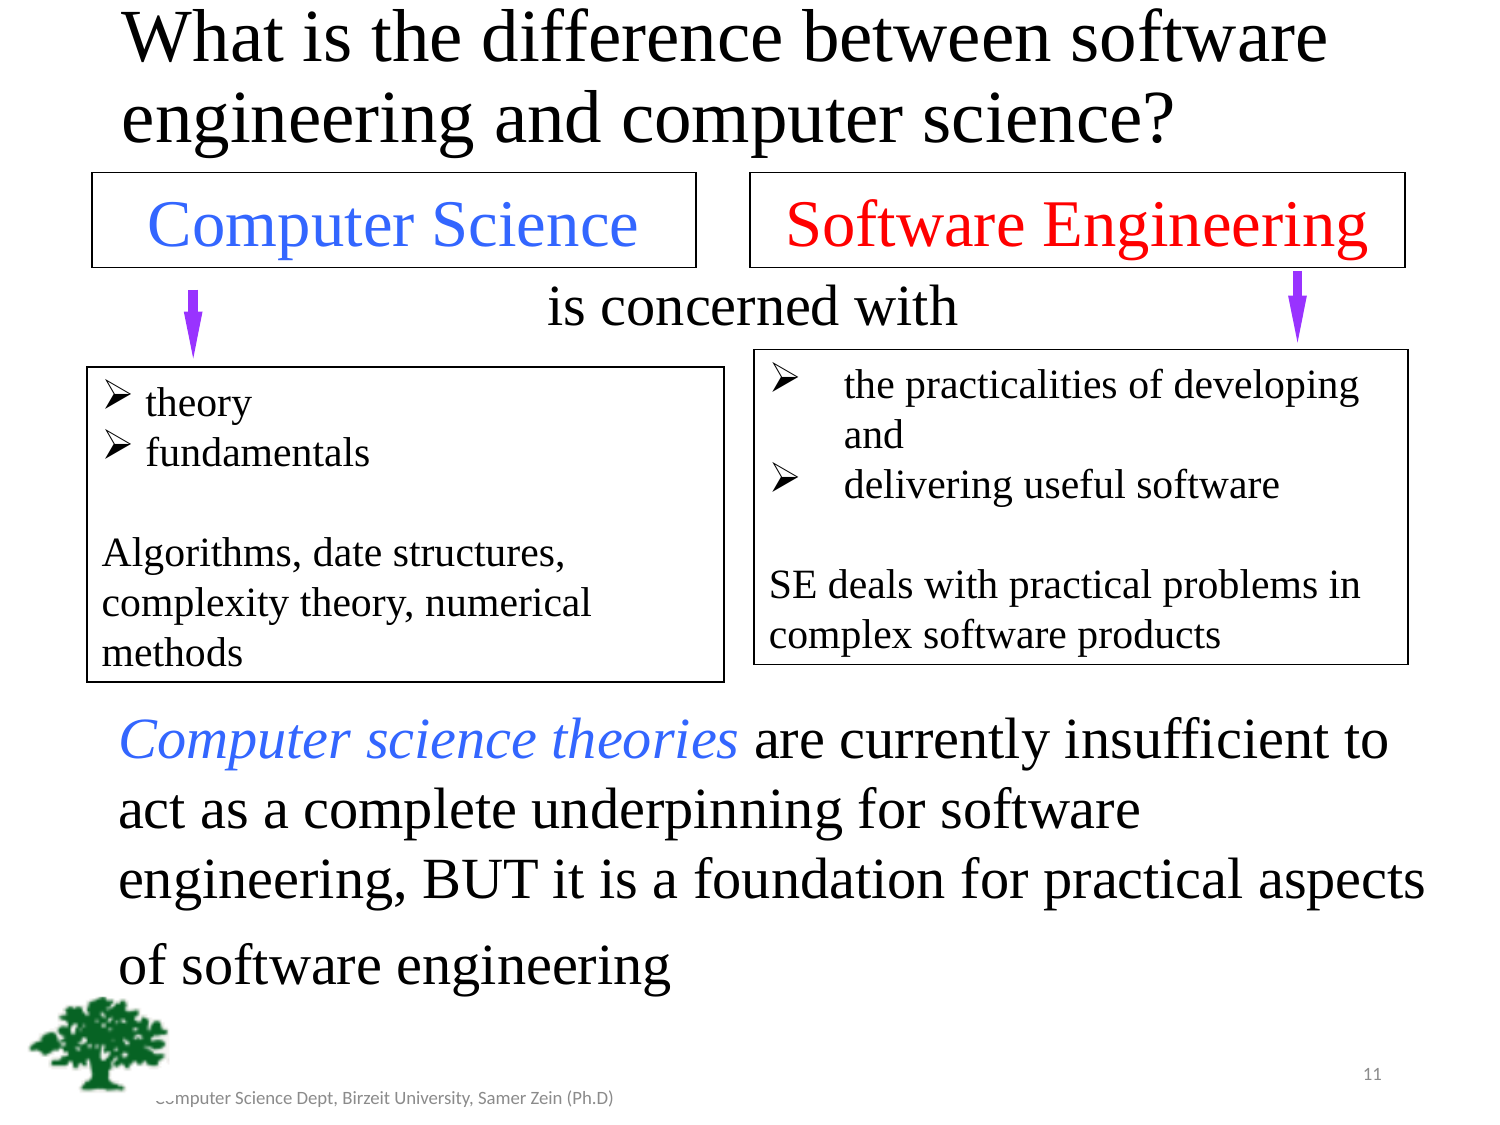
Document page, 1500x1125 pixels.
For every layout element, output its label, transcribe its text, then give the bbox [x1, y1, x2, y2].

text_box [86, 289, 725, 686]
picture [25, 991, 176, 1101]
slide_number 11 [1059, 1042, 1397, 1103]
text_box [696, 192, 749, 254]
text_box Computer Science [92, 172, 696, 268]
text_box is concerned with [461, 260, 1045, 345]
text_box Software Engineering [749, 172, 1405, 268]
title What is the difference between software engineering and computer science? [106, 0, 1382, 172]
footer Computer Science Dept, Birzeit University, Samer Zein (Ph.D) [5, 1066, 764, 1125]
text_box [753, 270, 1408, 669]
text_box Computer science theories are currently insufficient to act as a complete underpinning for software engineering, BUT it is a foundation for practical aspects of software engineering [103, 692, 1454, 1008]
